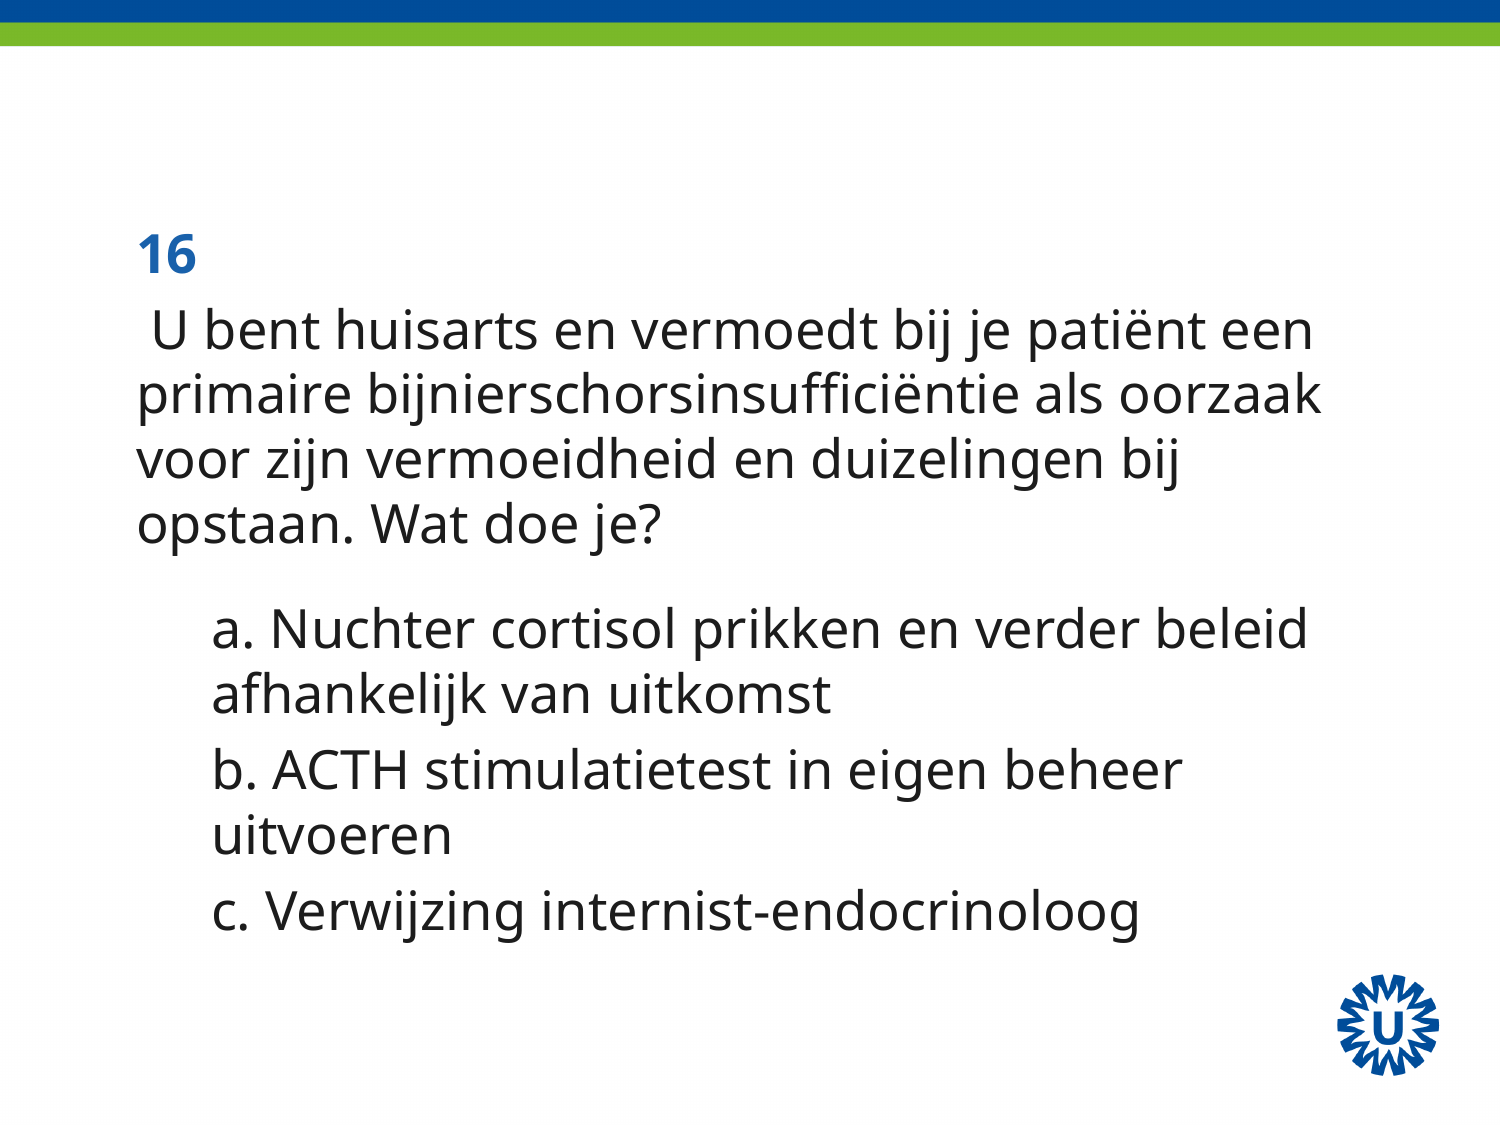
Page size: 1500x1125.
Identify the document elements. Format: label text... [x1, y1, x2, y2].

list 16 U bent huisarts en vermoedt bij je patiënt een primaire bijnierschorsinsufficiëntie als oorzaak voor zijn vermoeidheid en duizelingen bij opstaan. Wat doe je? a. Nuchter cortisol prikken en verder beleid afhankelijk van uitkomst b. ACTH stimulatietest in eigen beheer uitvoeren c. Verwijzing internist-endocrinoloog [121, 211, 1359, 907]
picture [0, 0, 1500, 1125]
